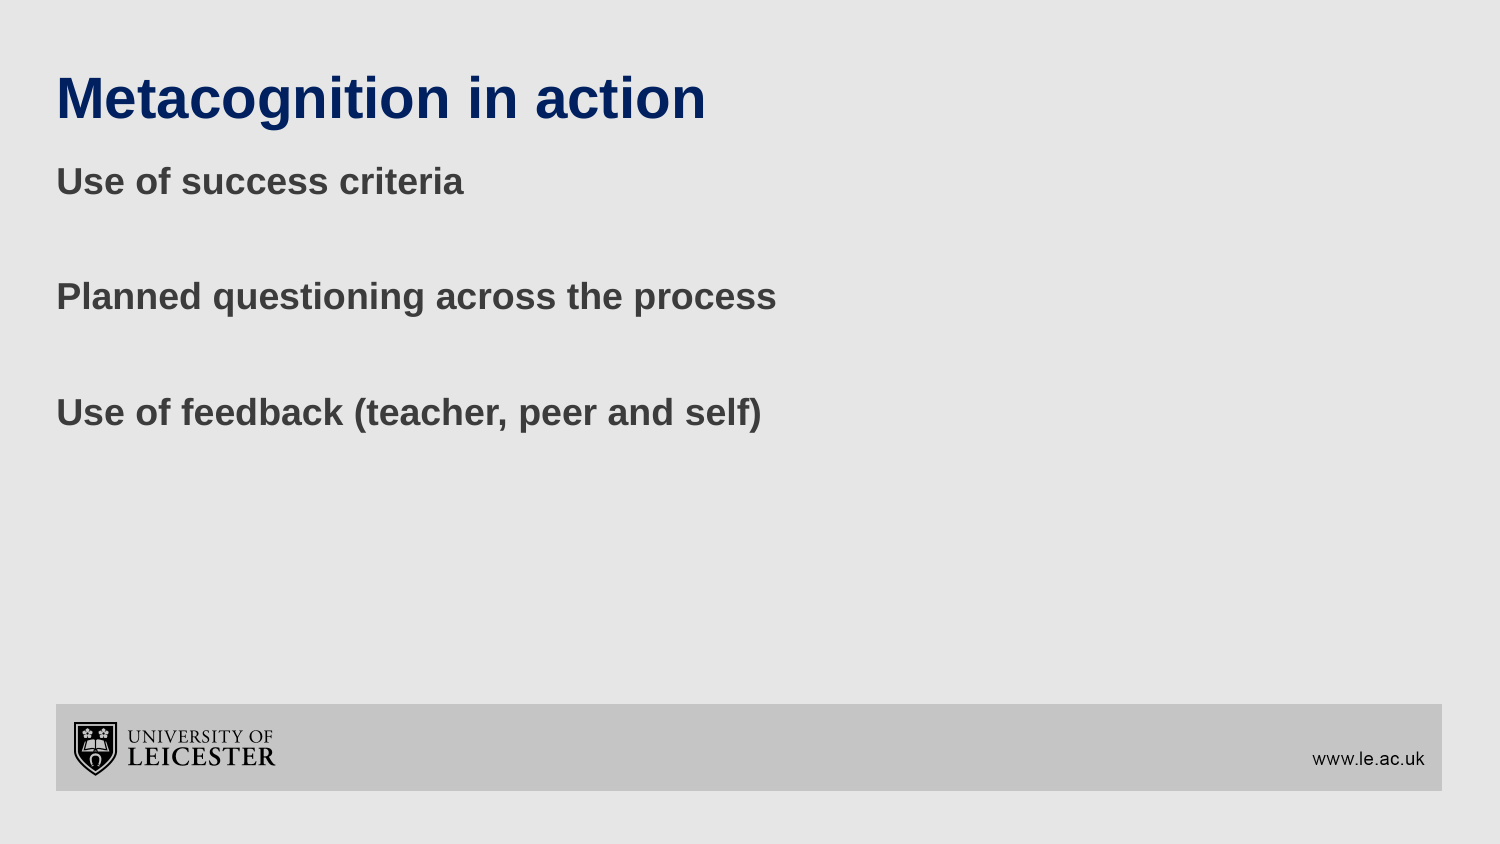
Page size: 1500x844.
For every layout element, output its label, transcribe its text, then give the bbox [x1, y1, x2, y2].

text_box [56, 180, 1442, 683]
picture [56, 704, 1442, 791]
list Use of success criteria Planned questioning across the process Use of feedback (teacher, peer and self) [56, 150, 1442, 180]
title Metacognition in action [56, 60, 1442, 131]
